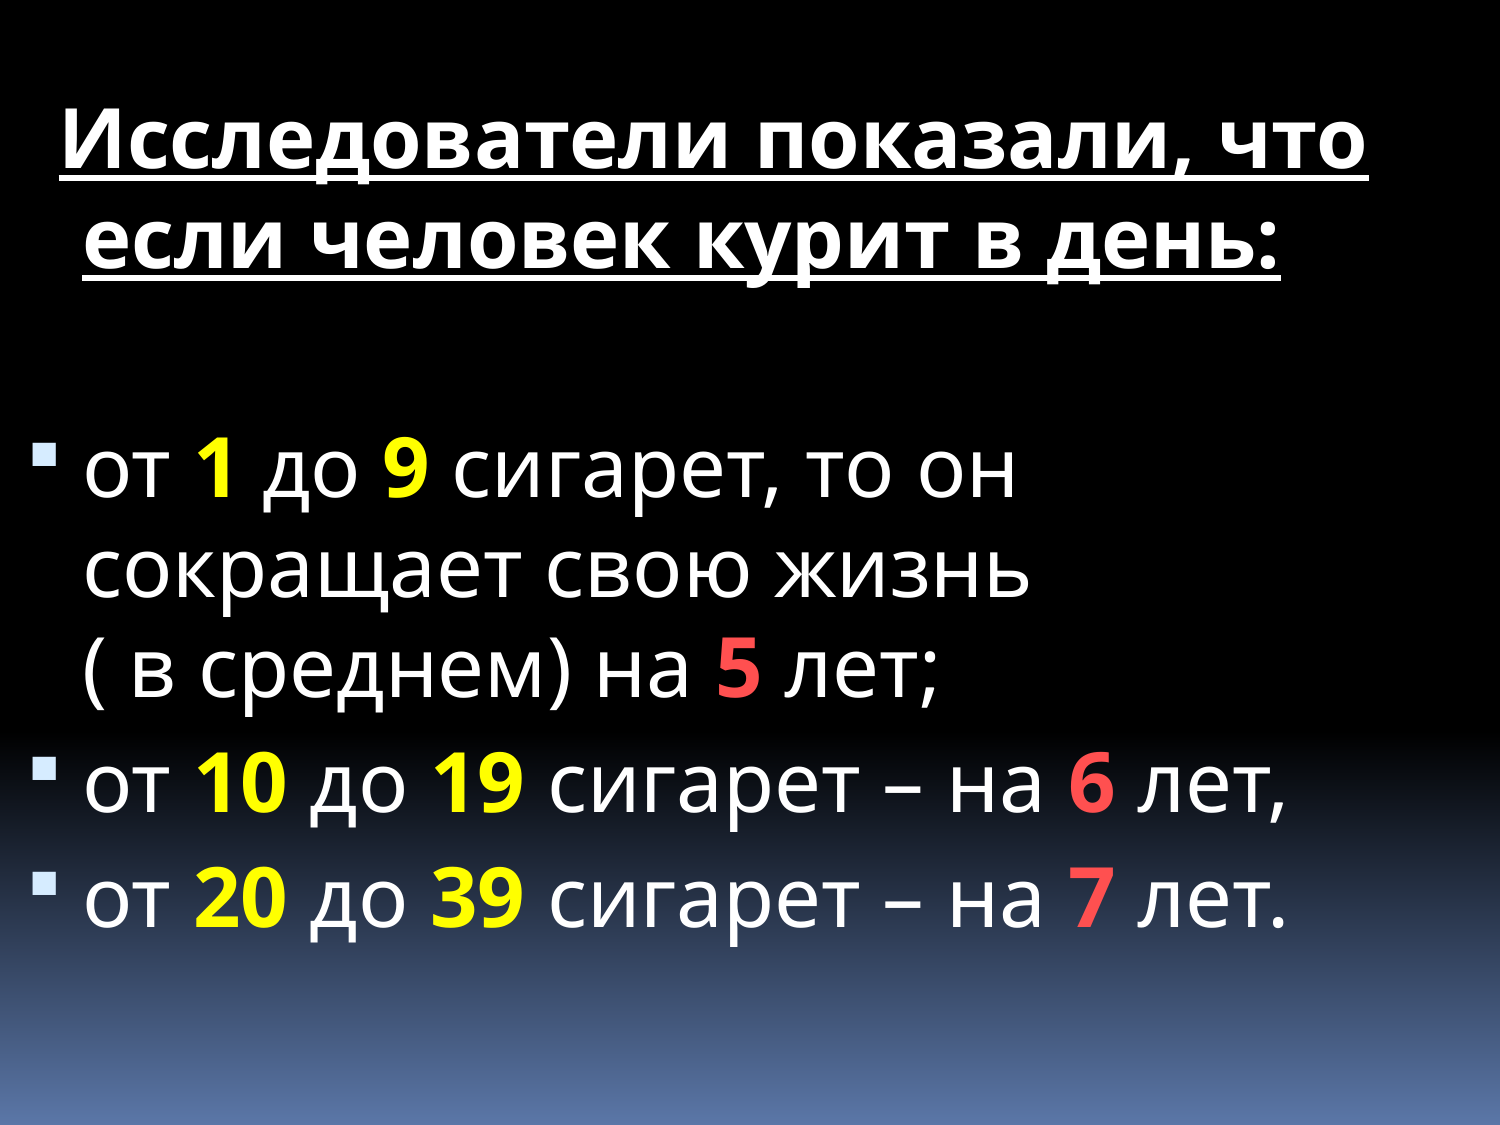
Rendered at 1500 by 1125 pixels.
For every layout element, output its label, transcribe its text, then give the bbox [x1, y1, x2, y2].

list Исследователи показали, что если человек курит в день: от 1 до 9 сигарет, то он сокращает свою жизнь ( в среднем) на 5 лет; от 10 до 19 сигарет – на 6 лет, от 20 до 39 сигарет – на 7 лет. [0, 78, 1418, 1024]
